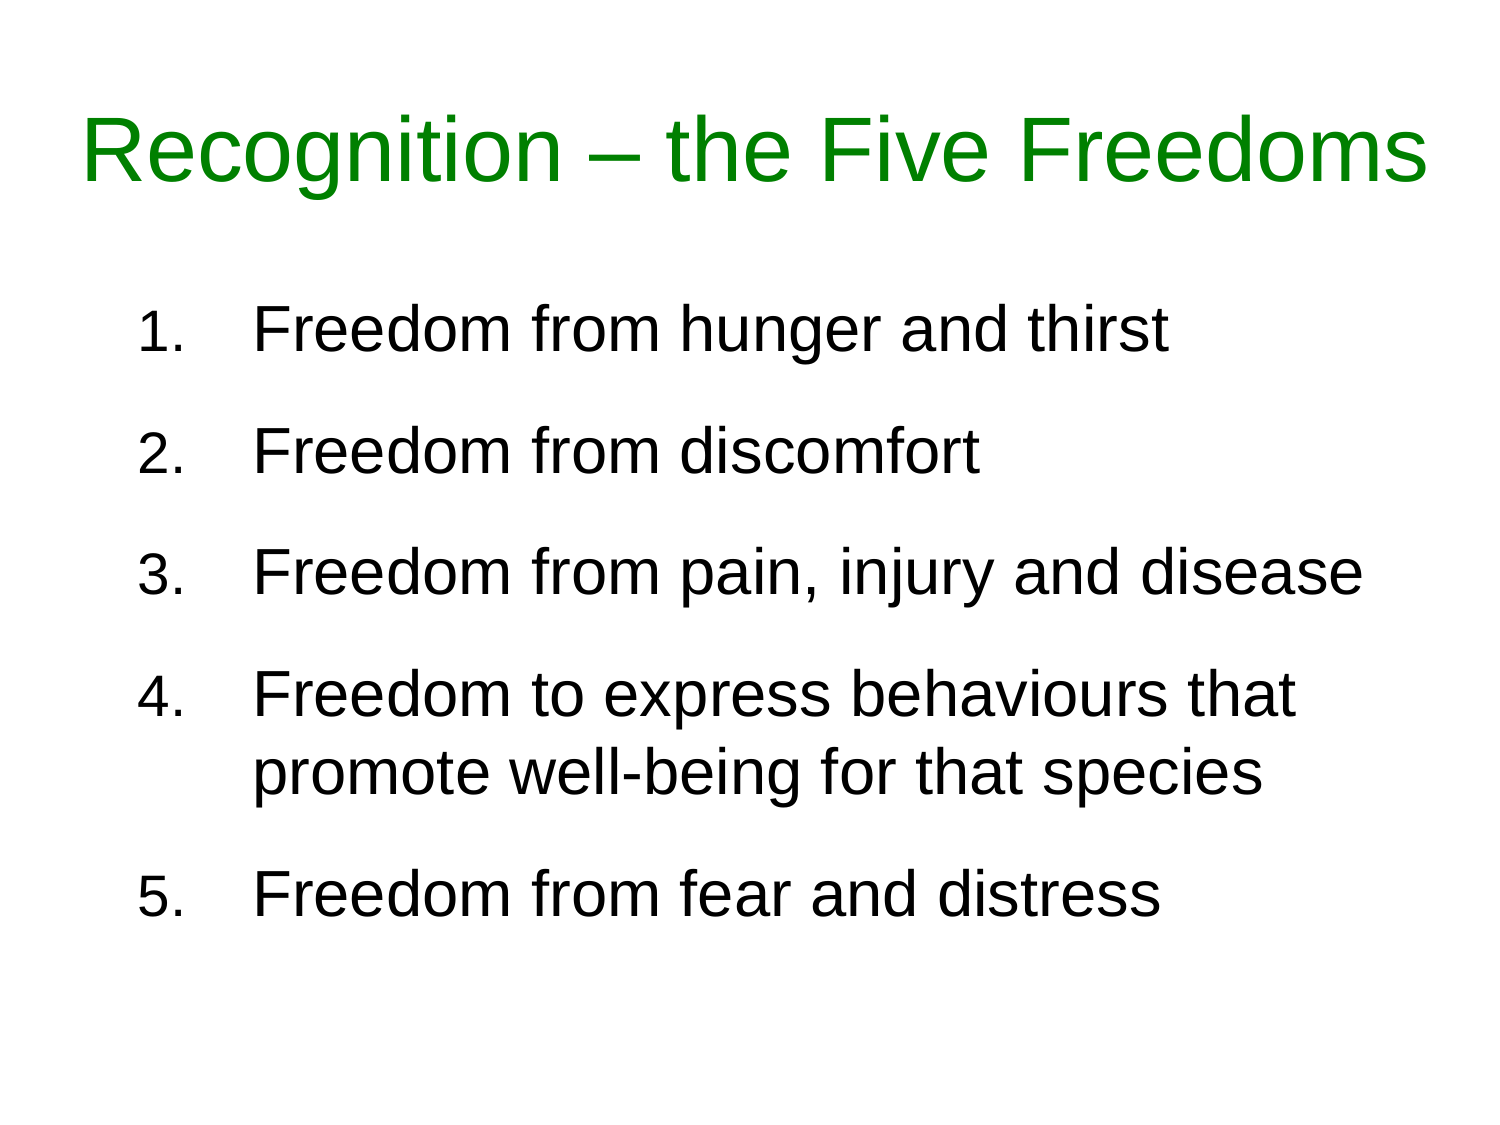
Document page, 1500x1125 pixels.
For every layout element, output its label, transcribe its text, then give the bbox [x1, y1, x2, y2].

title Recognition – the Five Freedoms [17, 51, 1495, 240]
list Freedom from hunger and thirst Freedom from discomfort Freedom from pain, injury and disease Freedom to express behaviours that promote well-being for that species Freedom from fear and distress [122, 278, 1385, 1023]
